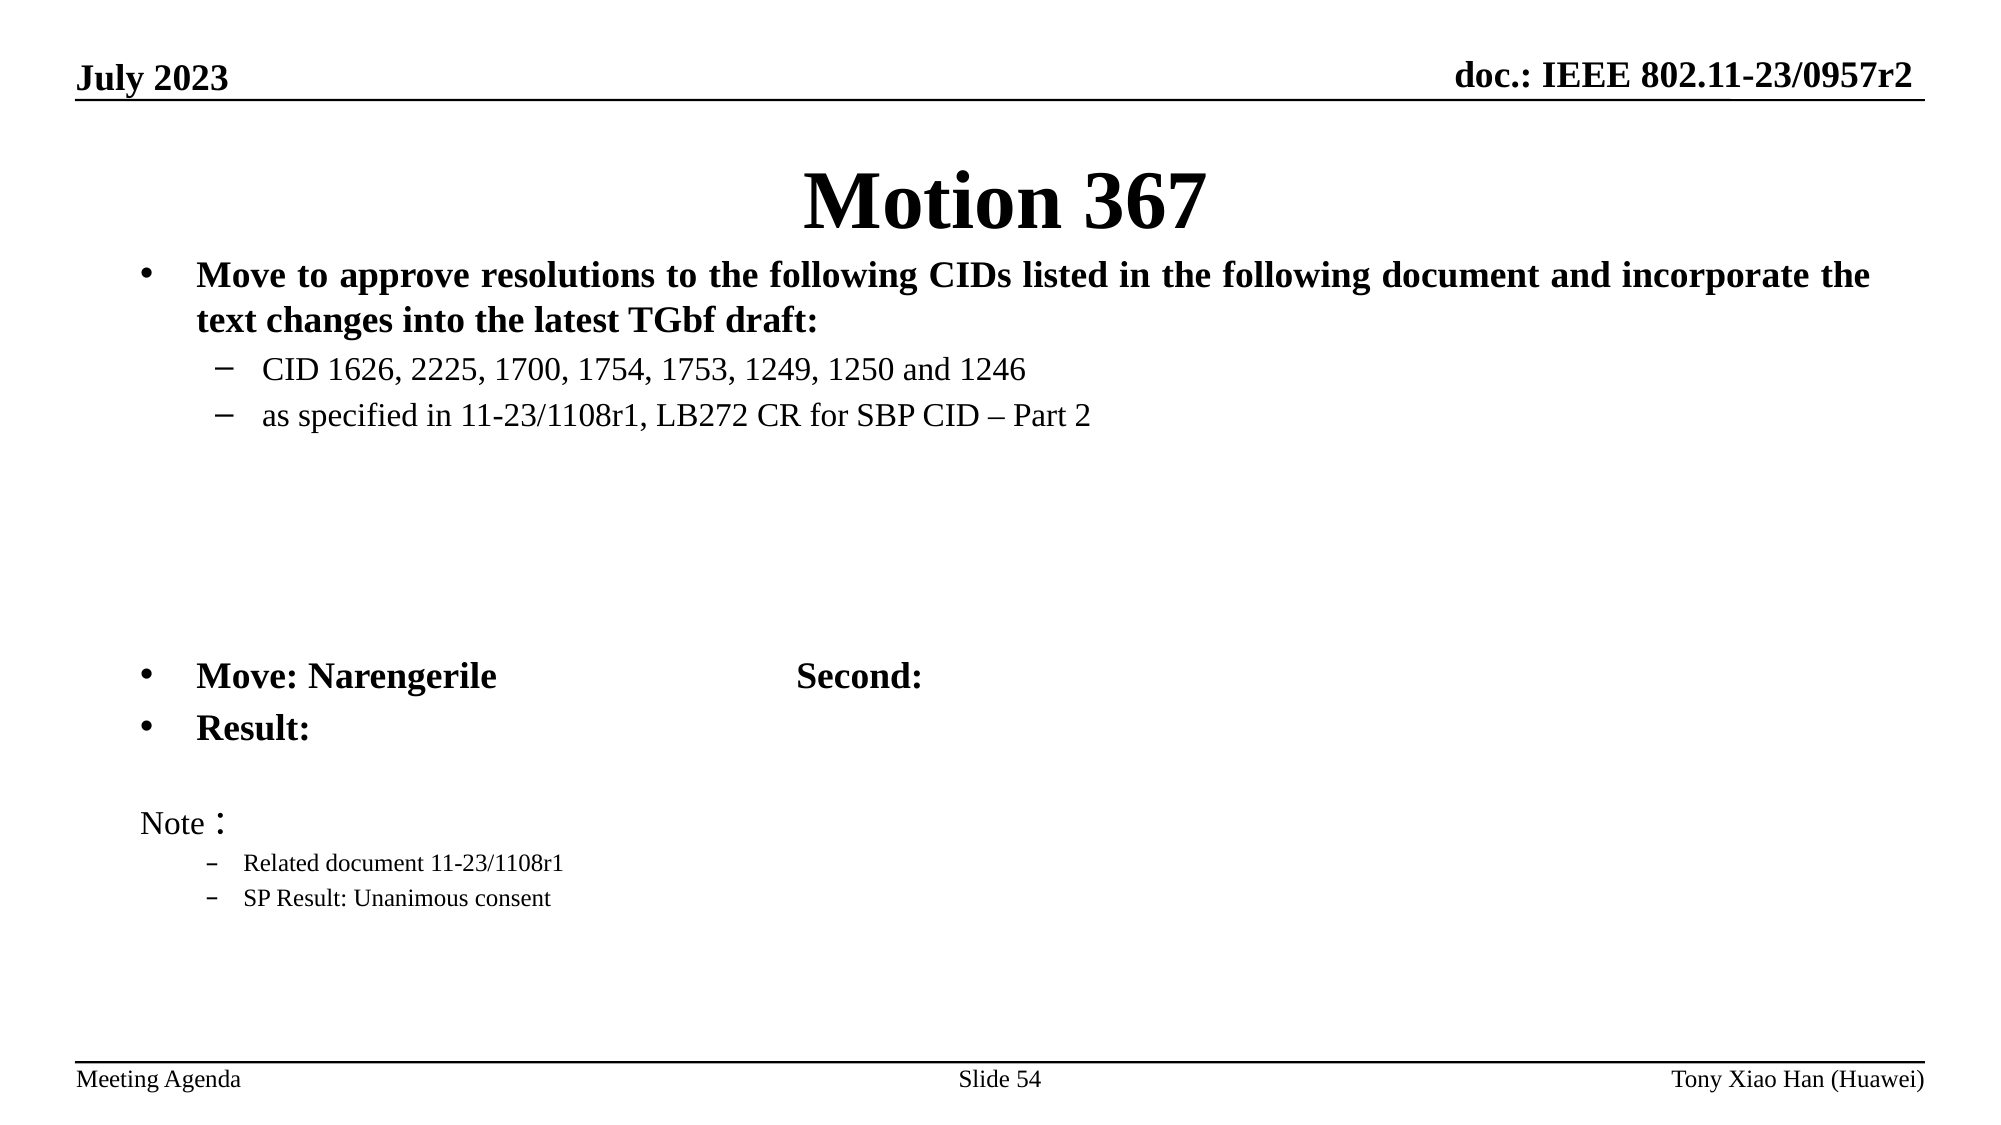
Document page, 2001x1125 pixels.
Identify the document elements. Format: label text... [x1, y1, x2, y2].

text_box Move to approve resolutions to the following CIDs listed in the following document and incorporate the text changes into the latest TGbf draft: CID 1626, 2225, 1700, 1754, 1753, 1249, 1250 and 1246 as specified in 11-23/1108r1, LB272 CR for SBP CID – Part 2 Move: Narengerile Second: Result: Note： Related document 11-23/1108r1 SP Result: Unanimous consent [125, 212, 1888, 900]
text_box Motion 367 [368, 137, 1644, 212]
